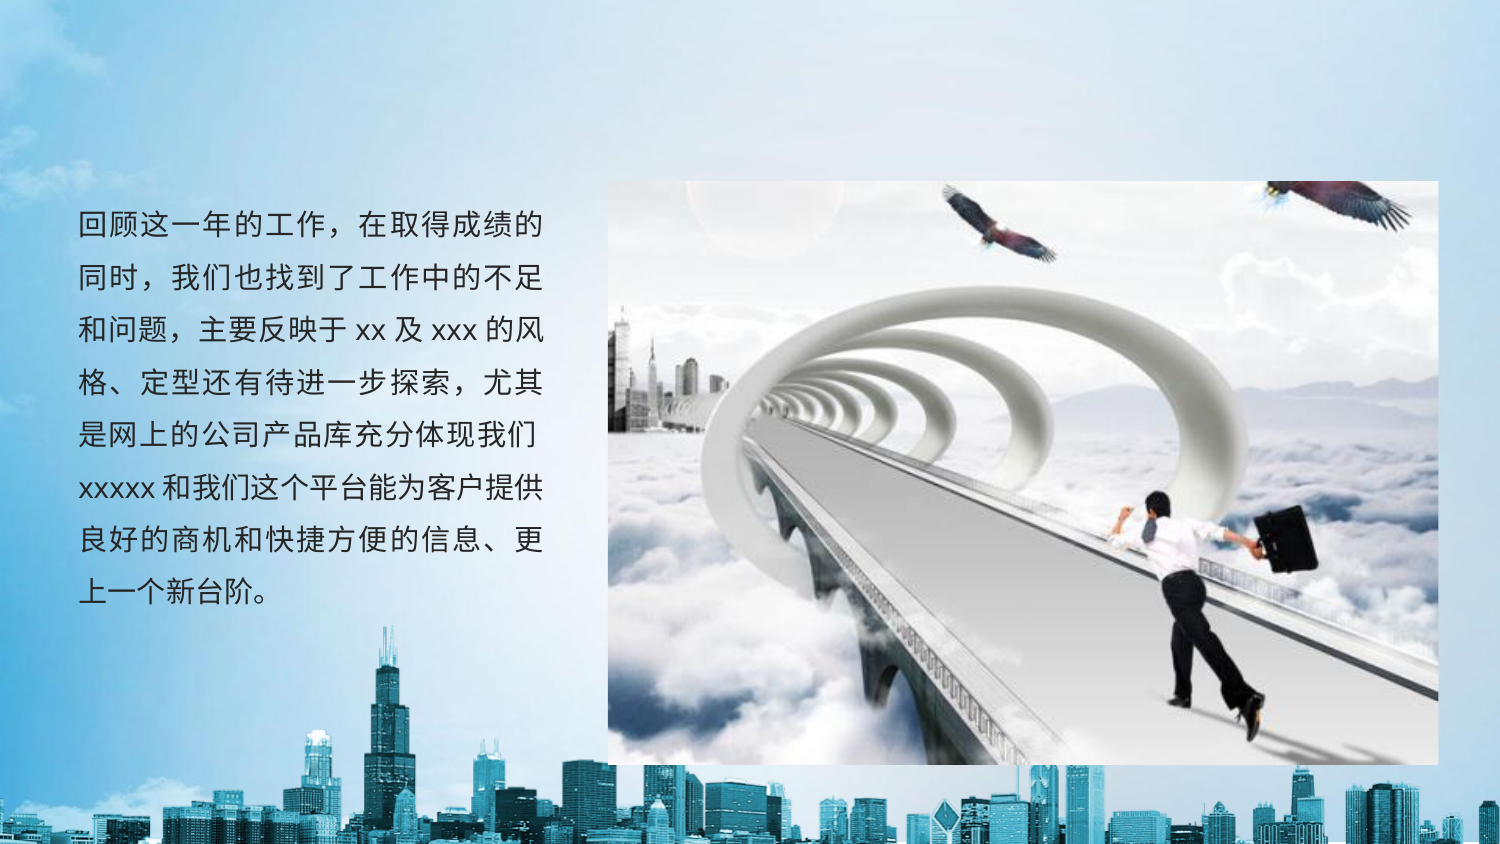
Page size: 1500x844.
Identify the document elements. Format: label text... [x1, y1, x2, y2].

text_box 回顾这一年的工作，在取得成绩的同时，我们也找到了工作中的不足和问题，主要反映于xx及xxx的风格、定型还有待进一步探索，尤其是网上的公司产品库充分体现我们xxxxx和我们这个平台能为客户提供良好的商机和快捷方便的信息、更上一个新台阶。 [63, 181, 560, 617]
text_box [606, 180, 1441, 766]
picture [0, 0, 1500, 844]
